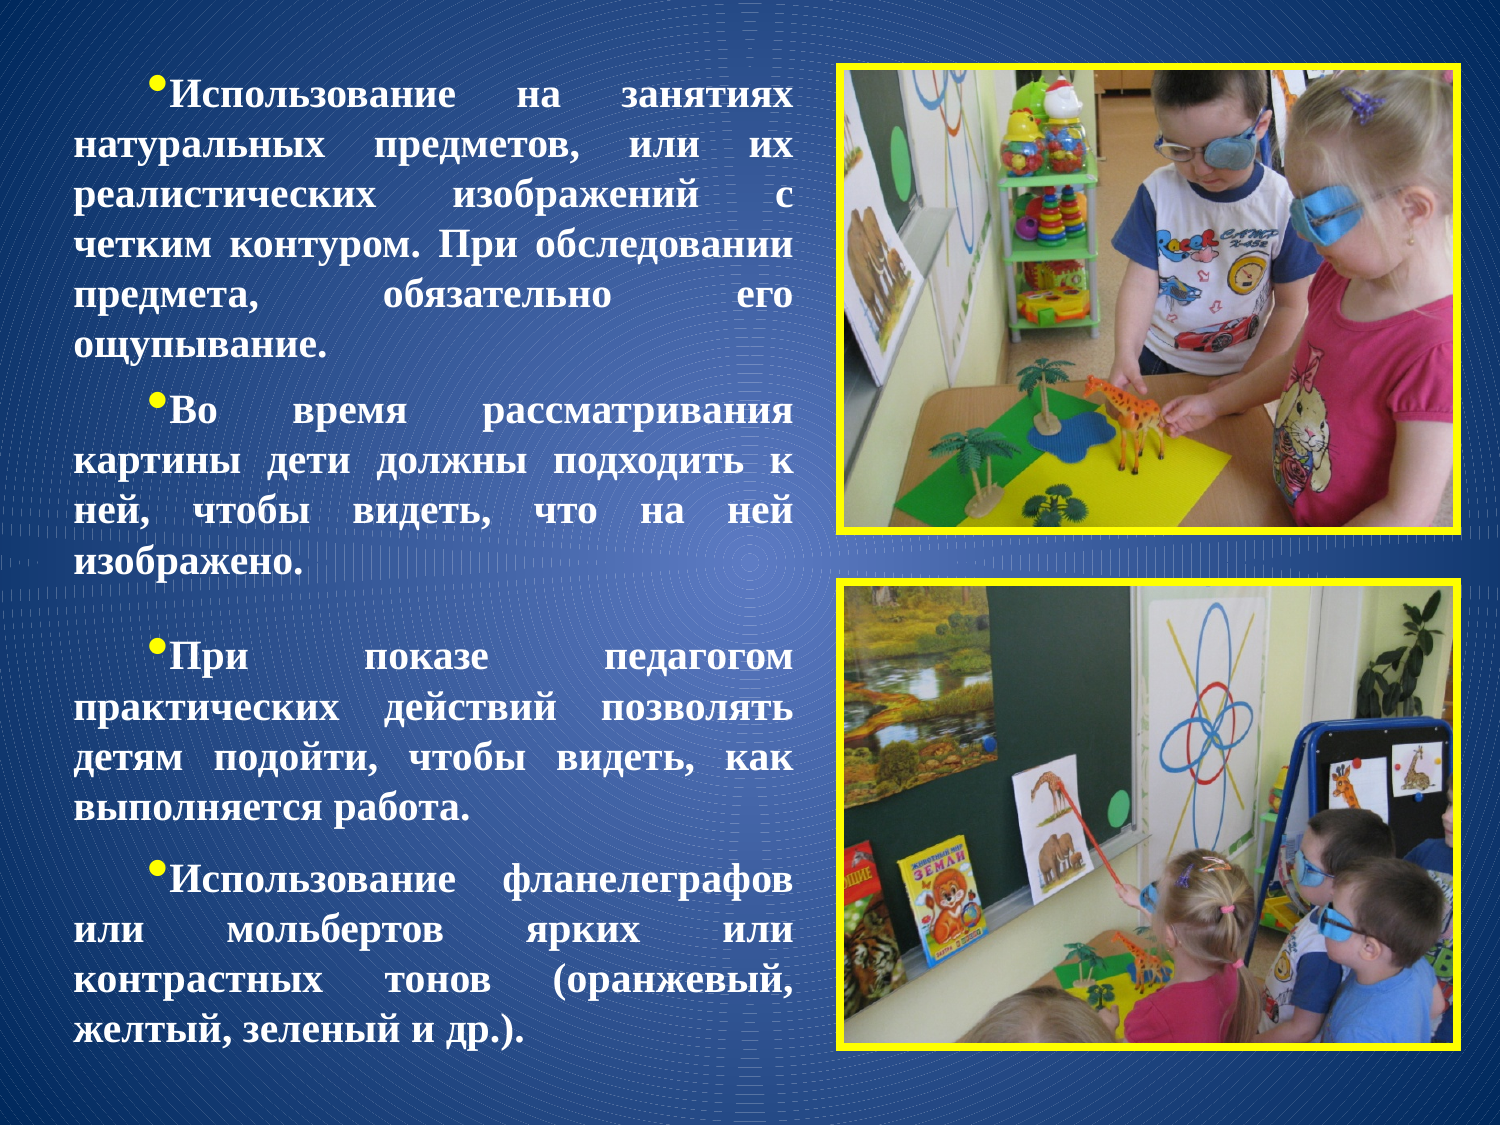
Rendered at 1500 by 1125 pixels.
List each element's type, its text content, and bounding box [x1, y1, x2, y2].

text_box Использование на занятиях натуральных предметов, или их реалистических изображений с четким контуром. При обследовании предмета, обязательно его ощупывание. [58, 58, 809, 374]
picture [843, 585, 1454, 1044]
text_box При показе педагогом практических действий позволять детям подойти, чтобы видеть, как выполняется работа. [58, 621, 809, 836]
text_box Во время рассматривания картины дети должны подходить к ней, чтобы видеть, что на ней изображено. [58, 374, 809, 590]
text_box Использование фланелеграфов или мольбертов ярких или контрастных тонов (оранжевый, желтый, зеленый и др.). [58, 843, 809, 1059]
picture [843, 70, 1454, 528]
